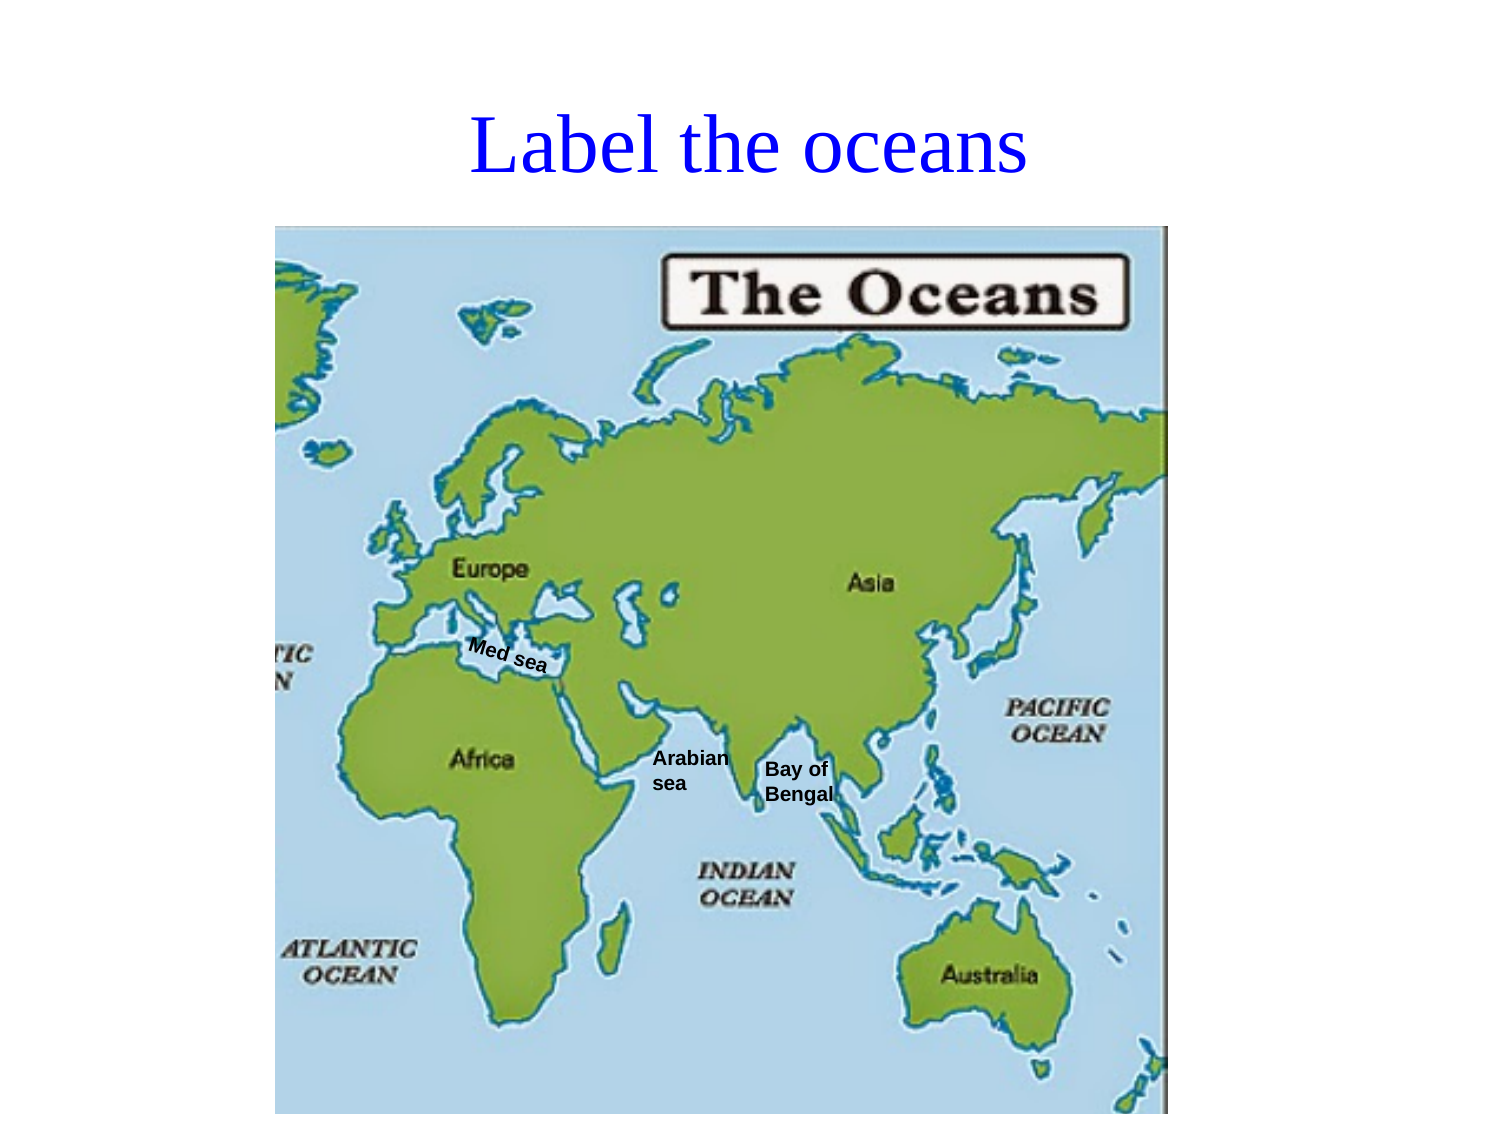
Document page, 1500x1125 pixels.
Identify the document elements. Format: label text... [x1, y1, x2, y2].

picture [274, 226, 1500, 1115]
title Label the oceans [75, 45, 1425, 233]
